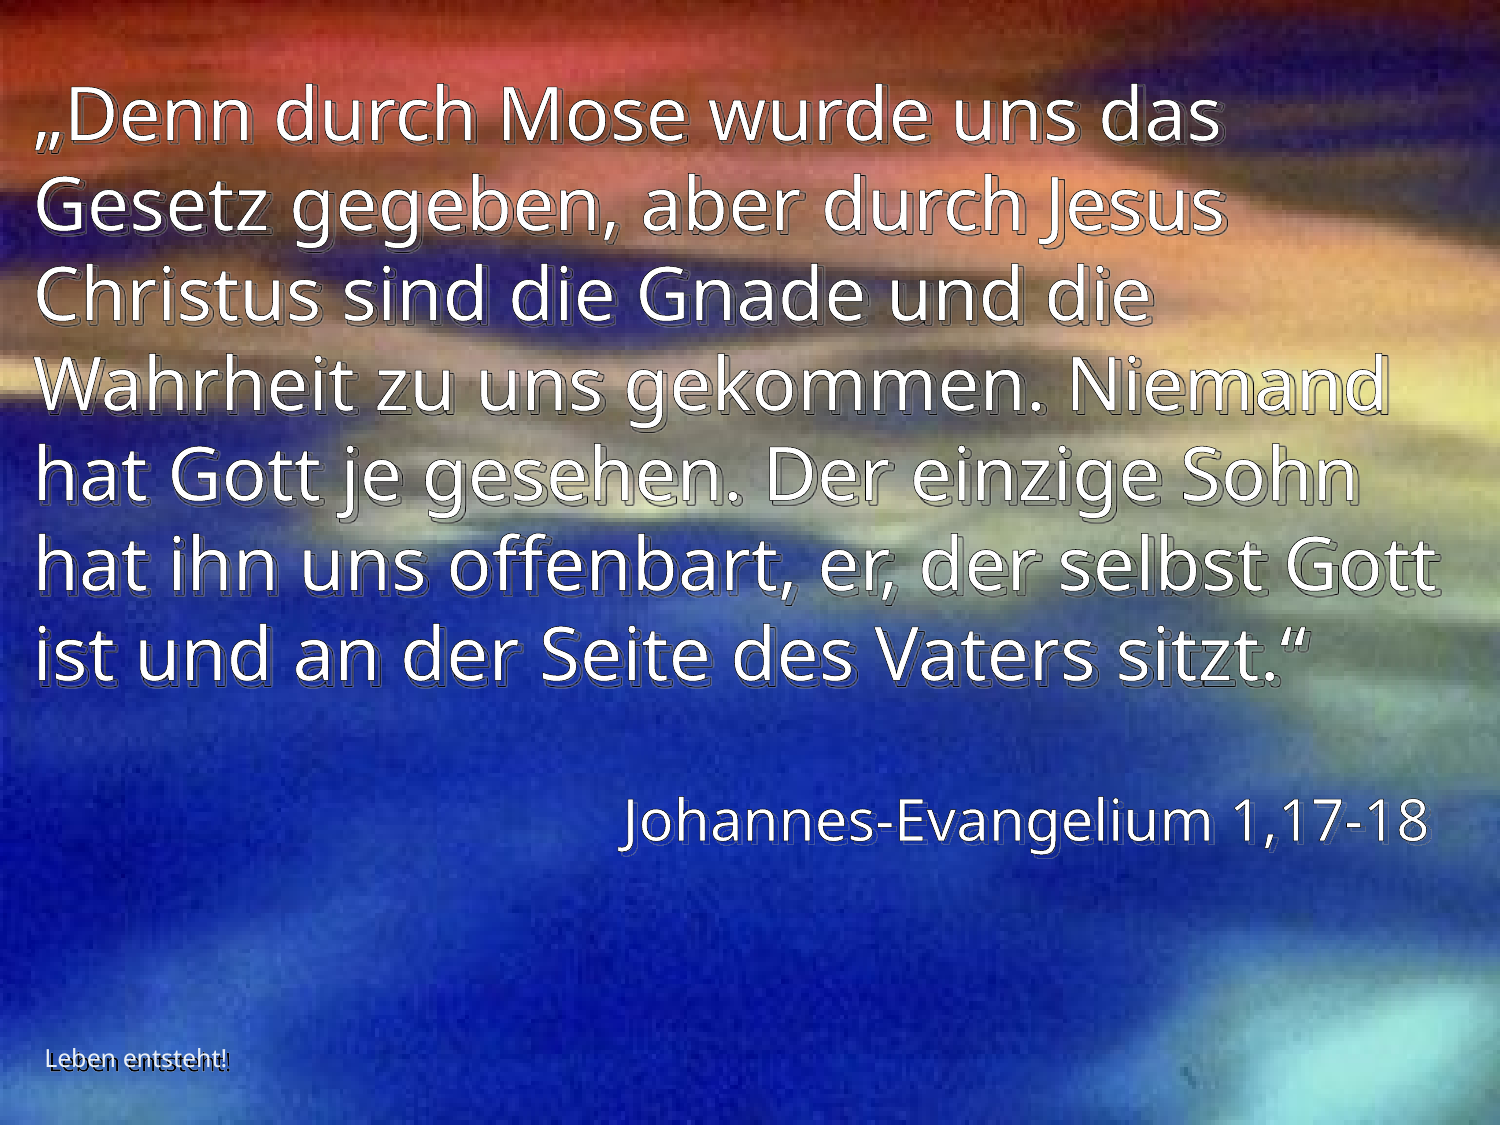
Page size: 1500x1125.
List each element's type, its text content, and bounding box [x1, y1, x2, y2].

title „Denn durch Mose wurde uns das Gesetz gegeben, aber durch Jesus Christus sind die Gnade und die Wahrheit zu uns gekommen. Niemand hat Gott je gesehen. Der einzige Sohn hat ihn uns offenbart, er, der selbst Gott ist und an der Seite des Vaters sitzt.“ [17, 57, 1471, 704]
picture [0, 0, 1500, 1125]
subtitle Leben entsteht! [29, 1034, 598, 1095]
text_box Johannes-Evangelium 1,17-18 [515, 775, 1445, 860]
